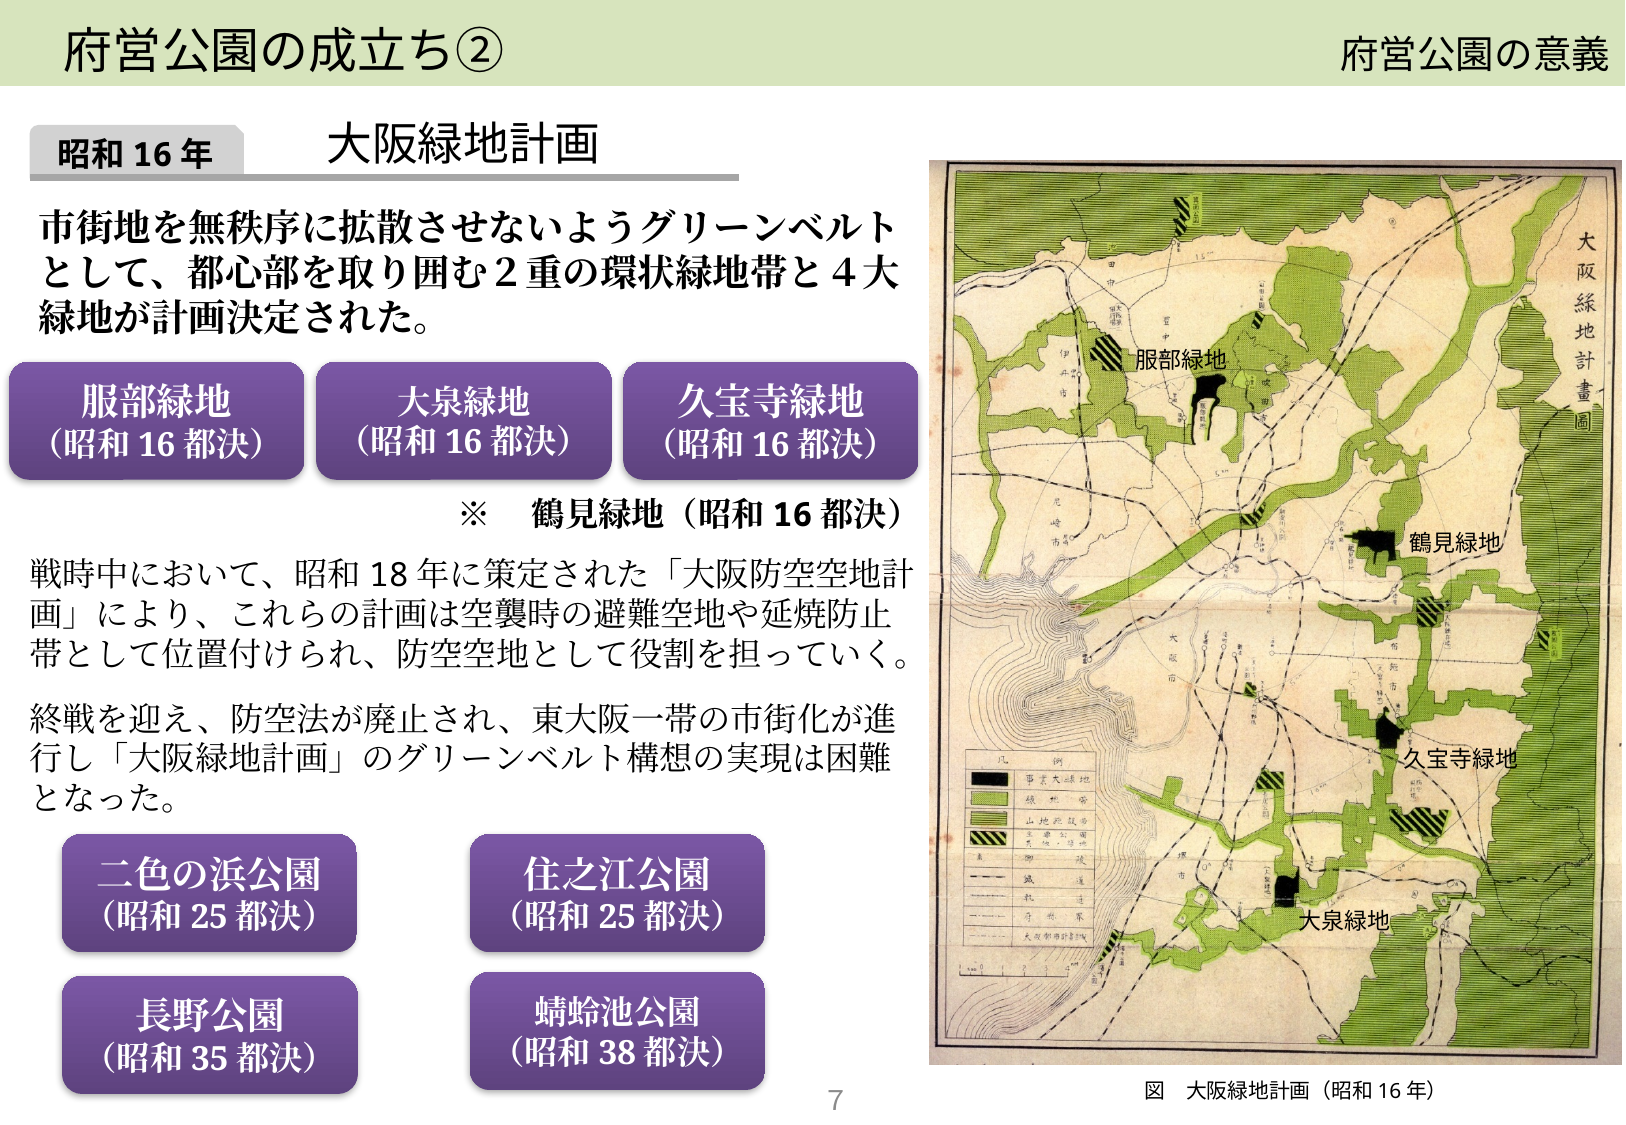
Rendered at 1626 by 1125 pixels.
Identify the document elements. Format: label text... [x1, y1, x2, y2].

text_box 長野公園 （昭和35都決） [62, 975, 358, 1094]
text_box ※ 鶴見緑地（昭和16都決） [442, 485, 923, 541]
text_box 府営公園の成立ち② [0, 0, 736, 86]
text_box 市街地を無秩序に拡散させないようグリーンベルト として、都心部を取り囲む２重の環状緑地帯と４大 緑地が計画決定された。 [23, 196, 916, 346]
text_box 住之江公園 （昭和25都決） [469, 834, 766, 953]
text_box 府営公園の意義 [736, 0, 1625, 86]
text_box 二色の浜公園 （昭和25都決） [61, 834, 357, 953]
text_box 久宝寺緑地 （昭和16都決） [623, 361, 919, 480]
text_box 服部緑地 （昭和16都決） [9, 361, 305, 480]
text_box 大泉緑地 （昭和16都決） [316, 361, 612, 480]
text_box 大阪緑地計画 [311, 107, 616, 176]
text_box 蜻蛉池公園 （昭和38都決） [469, 971, 766, 1090]
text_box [928, 160, 1622, 1065]
text_box 昭和16年 [27, 122, 246, 180]
slide_number ７ [486, 1069, 866, 1125]
text_box 図 大阪緑地計画（昭和16年） [1129, 1074, 1463, 1111]
text_box 戦時中において、昭和18年に策定された「大阪防空空地計 画」により、これらの計画は空襲時の避難空地や延焼防止 帯として位置付けられ、防空空地として役割を担っていく。 終戦を迎え、防空法が廃止され、東大阪一帯の市街化が進 行し「大阪緑地計画」のグリーンベルト構想の実現は困難 となった。 [14, 545, 923, 825]
